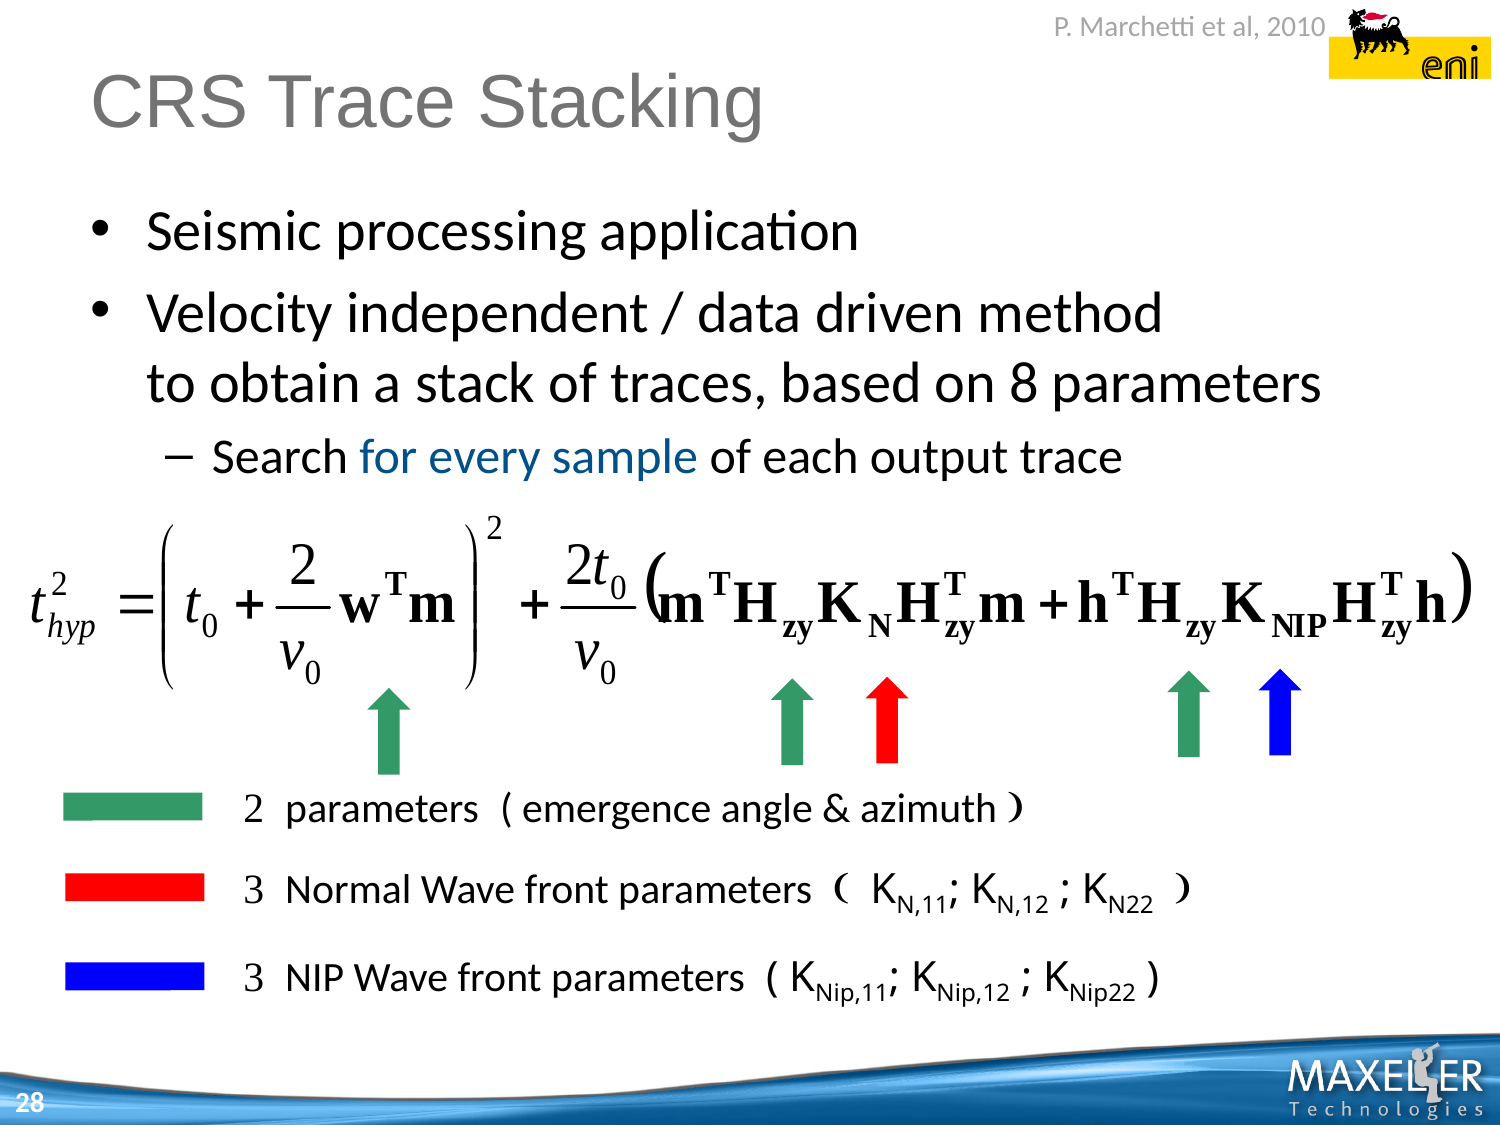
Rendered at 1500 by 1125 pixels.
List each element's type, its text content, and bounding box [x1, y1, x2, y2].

title CRS Trace Stacking [75, 45, 1424, 209]
picture [0, 1023, 1500, 1125]
picture [1328, 4, 1491, 79]
text_box P. Marchetti et al, 2010 [785, 0, 1341, 50]
slide_number 28 [0, 1075, 350, 1125]
list Seismic processing application Velocity independent / data driven method to obtain a stack of traces, based on 8 parameters Search for every sample of each output trace [75, 184, 1425, 500]
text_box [21, 501, 1495, 1001]
